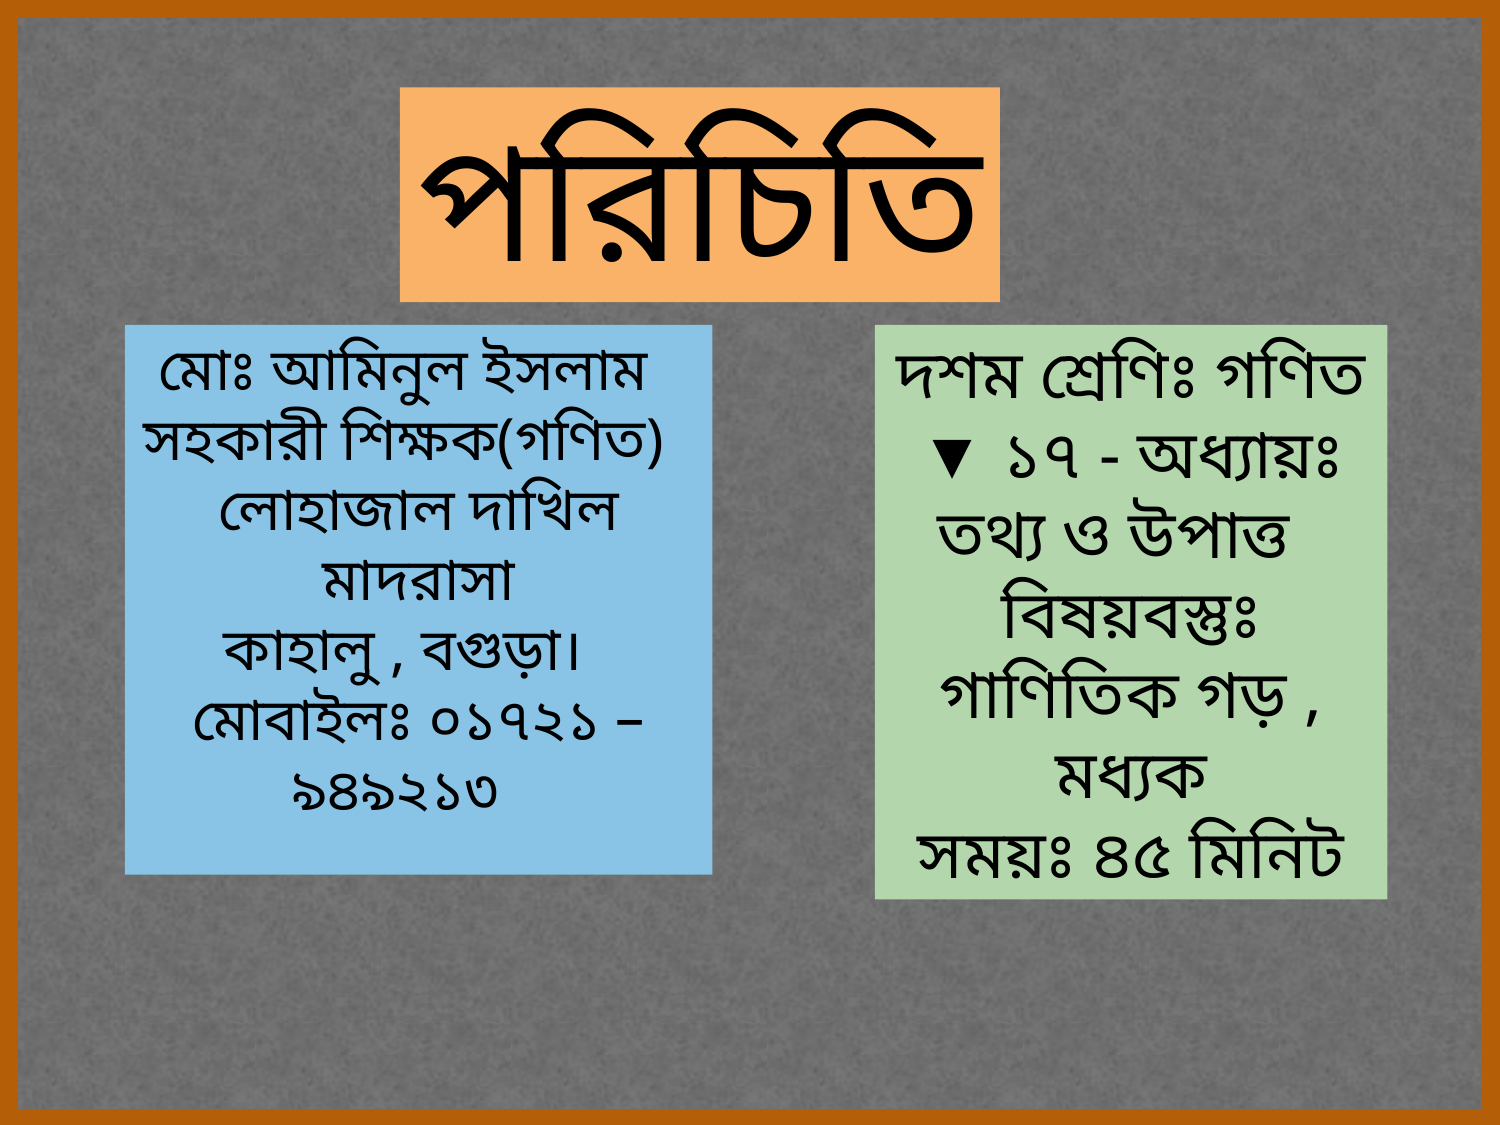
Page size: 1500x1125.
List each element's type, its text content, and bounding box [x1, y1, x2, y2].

text_box মোঃ আমিনুল ইসলাম সহকারী শিক্ষক(গণিত) লোহাজাল দাখিল মাদরাসা কাহালু , বগুড়া। মোবাইলঃ ০১৭২১ – ৯৪৯২১৩ [124, 324, 713, 875]
text_box [0, 0, 1500, 1125]
text_box পরিচিতি [399, 87, 1000, 303]
text_box দশম শ্রেণিঃ গণিত ▼ ১৭ - অধ্যায়ঃ তথ্য ও উপাত্ত বিষয়বস্তুঃ গাণিতিক গড় , মধ্যক সময়ঃ ৪৫ মিনিট [874, 324, 1388, 900]
